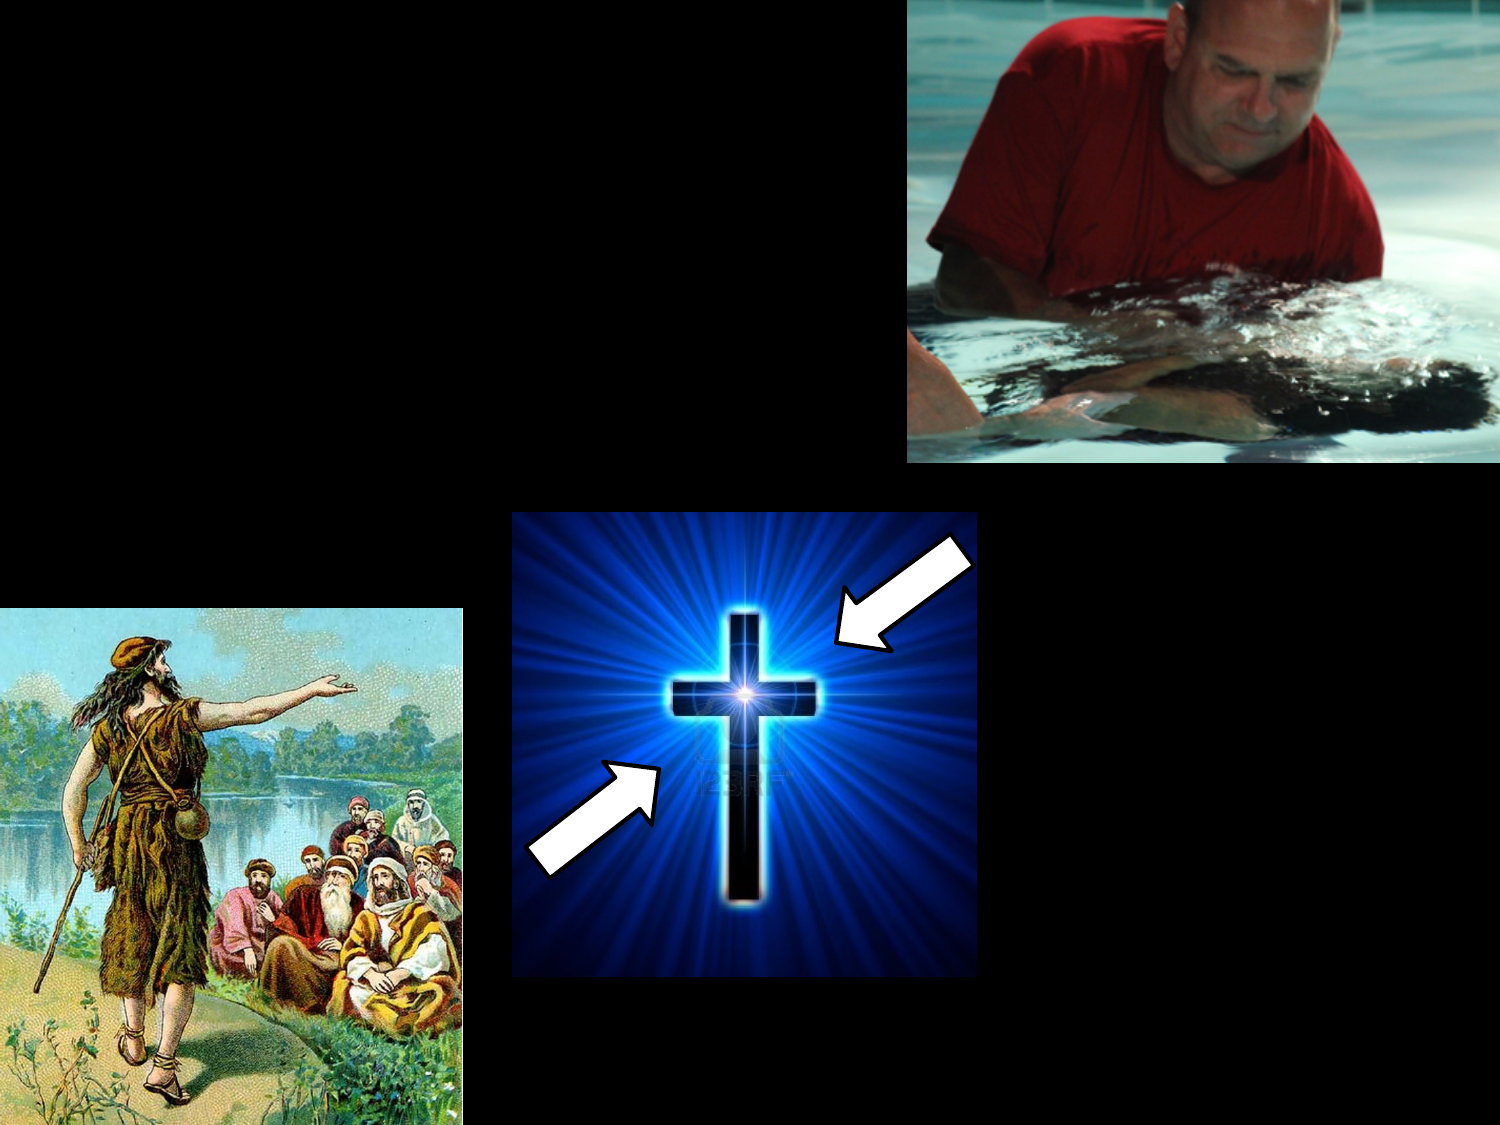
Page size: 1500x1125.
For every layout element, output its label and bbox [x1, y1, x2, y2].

picture [512, 512, 977, 977]
picture [0, 608, 463, 1125]
picture [906, 0, 1500, 463]
